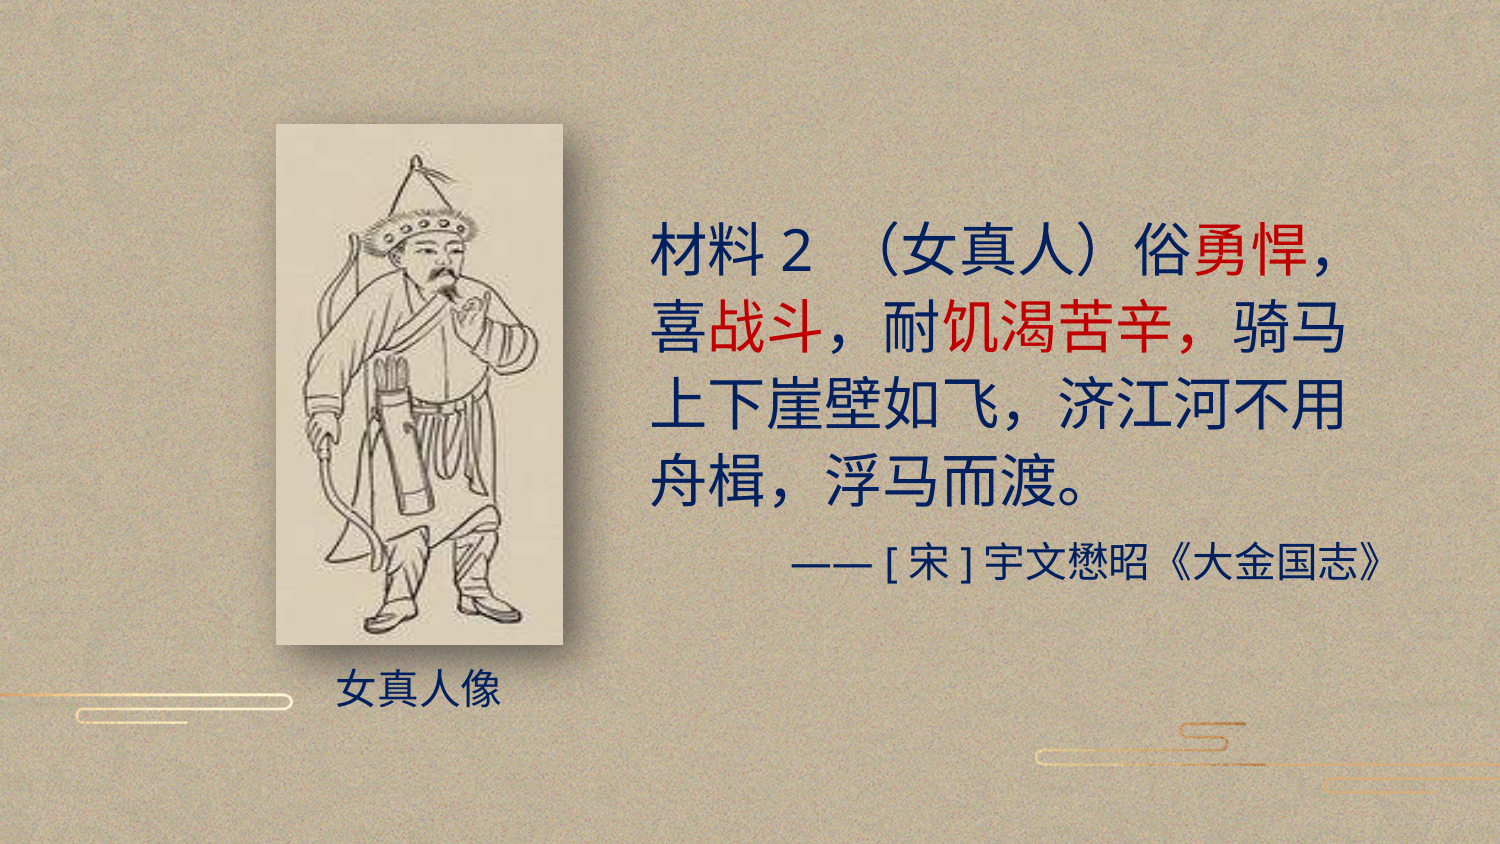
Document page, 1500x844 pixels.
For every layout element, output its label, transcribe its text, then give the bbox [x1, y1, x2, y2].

text_box 材料2 （女真人）俗勇悍，喜战斗，耐饥渴苦辛，骑马上下崖壁如飞，济江河不用舟楫，浮马而渡。 —— [宋]宇文懋昭《大金国志》 [634, 198, 1416, 593]
picture [0, 0, 1500, 844]
text_box 女真人像 [320, 655, 518, 721]
